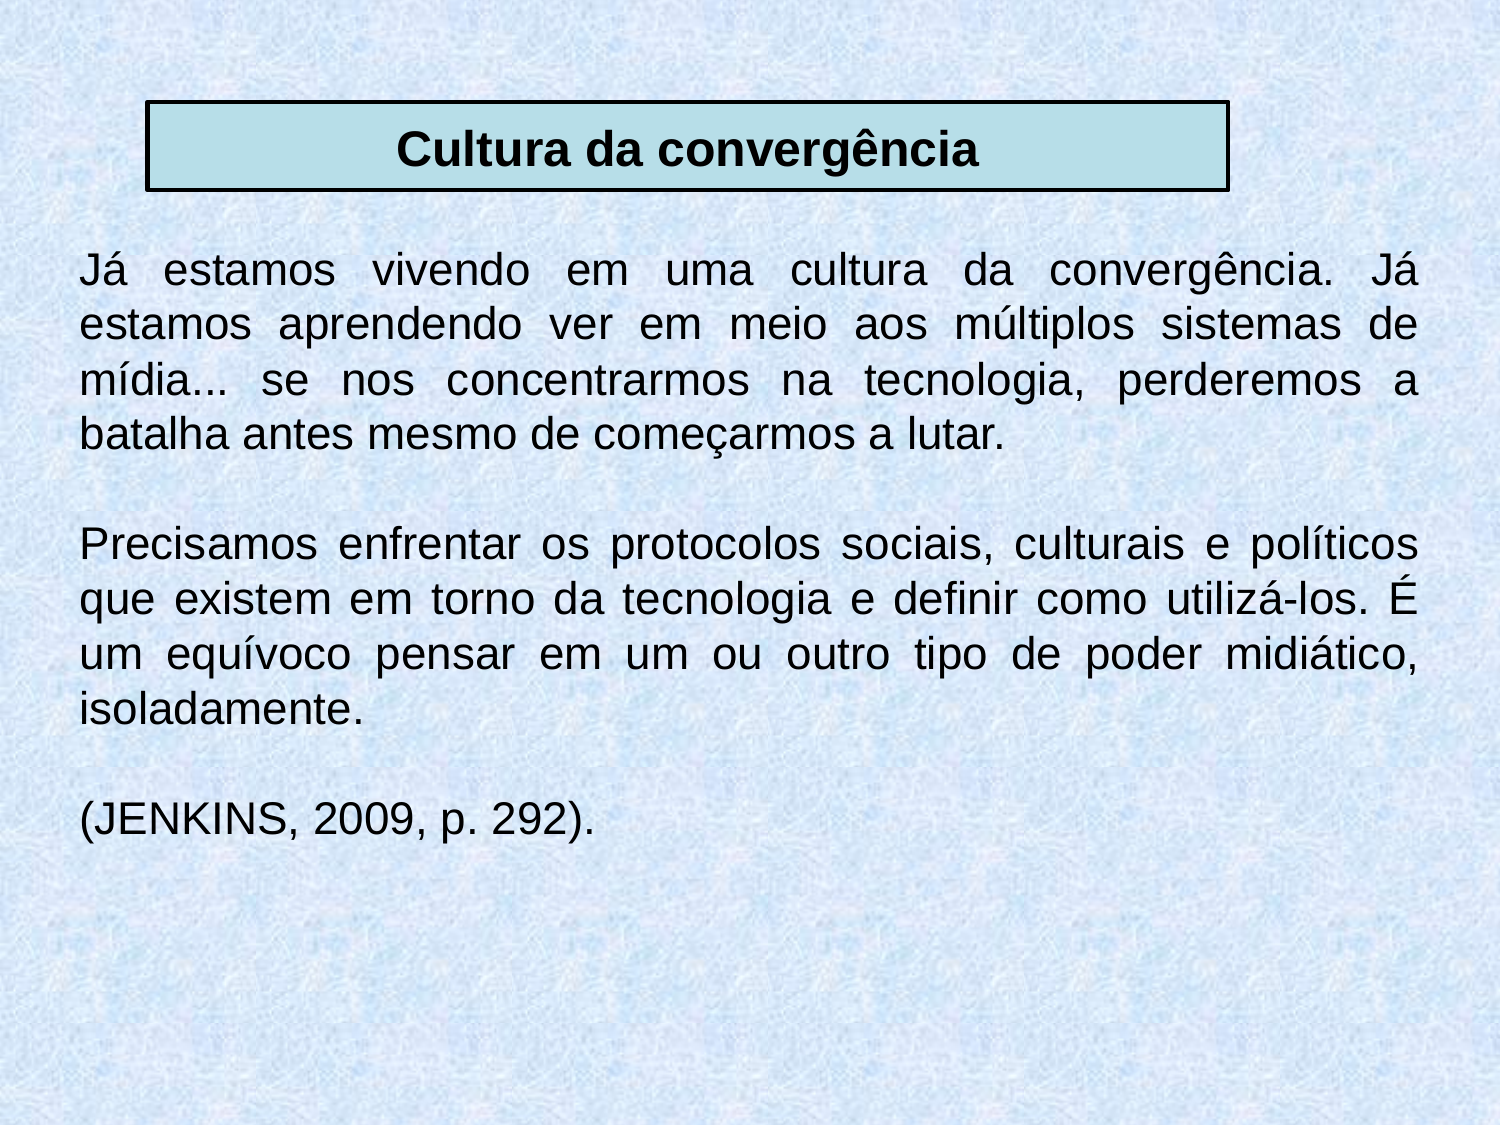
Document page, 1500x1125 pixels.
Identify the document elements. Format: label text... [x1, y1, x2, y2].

text_box Já estamos vivendo em uma cultura da convergência. Já estamos aprendendo ver em meio aos múltiplos sistemas de mídia... se nos concentrarmos na tecnologia, perderemos a batalha antes mesmo de começarmos a lutar. Precisamos enfrentar os protocolos sociais, culturais e políticos que existem em torno da tecnologia e definir como utilizá-los. É um equívoco pensar em um ou outro tipo de poder midiático, isoladamente. (JENKINS, 2009, p. 292). [64, 231, 1436, 852]
text_box Cultura da convergência [145, 100, 1230, 192]
picture [0, 0, 1500, 1125]
slide_number 5 [1074, 1042, 1425, 1103]
